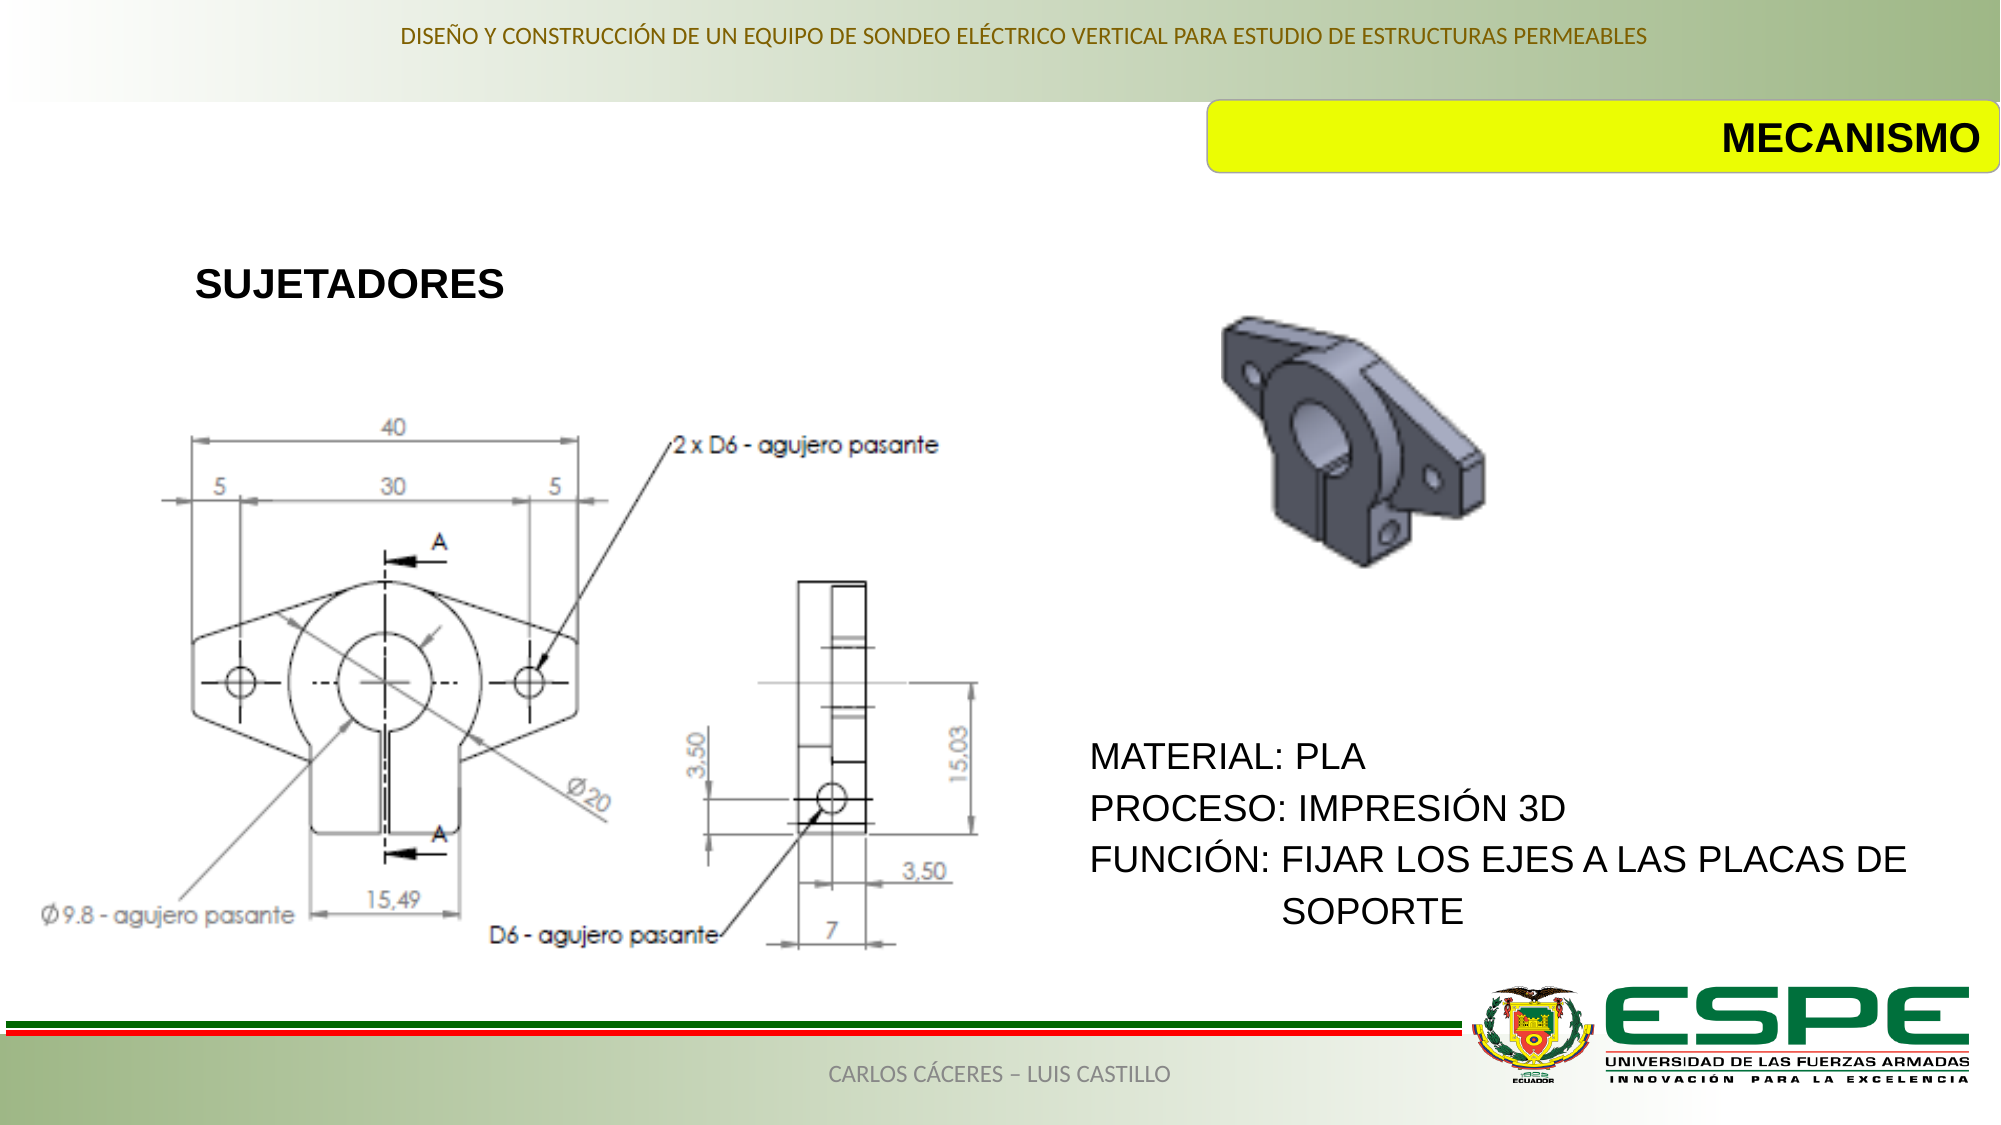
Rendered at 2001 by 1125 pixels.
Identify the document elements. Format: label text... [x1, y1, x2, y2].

picture [1472, 986, 1969, 1083]
text_box SUJETADORES [174, 249, 525, 315]
text_box MECANISMO [1207, 99, 2000, 173]
text_box MATERIAL: PLA PROCESO: IMPRESIÓN 3D FUNCIÓN: FIJAR LOS EJES A LAS PLACAS DE SOPORTE [1074, 717, 1975, 940]
text_box DISEÑO Y CONSTRUCCIÓN DE UN EQUIPO DE SONDEO ELÉCTRICO VERTICAL PARA ESTUDIO DE ESTRUCTURAS PERMEABLES [362, 12, 1688, 58]
picture [1220, 287, 1547, 614]
footer CARLOS CÁCERES – LUIS CASTILLO [662, 1042, 1338, 1103]
picture [37, 412, 1013, 976]
